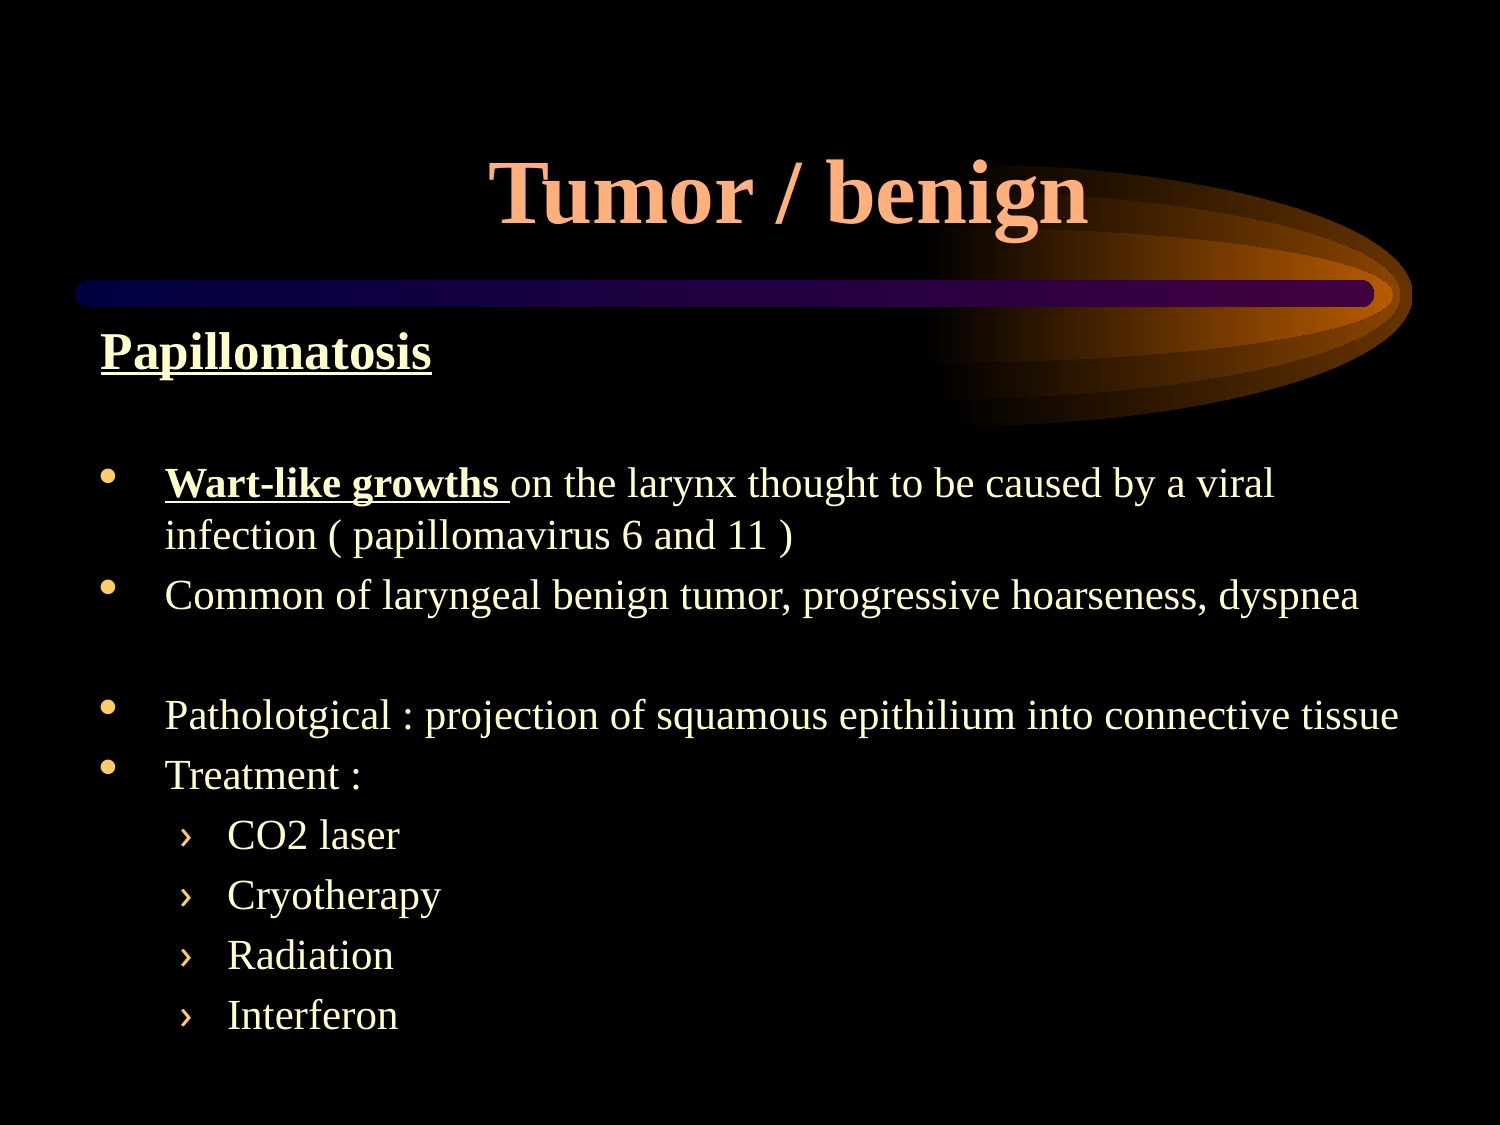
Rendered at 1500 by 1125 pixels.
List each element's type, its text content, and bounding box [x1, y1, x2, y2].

list Papillomatosis Wart-like growths on the larynx thought to be caused by a viral infection ( papillomavirus 6 and 11 ) Common of laryngeal benign tumor, progressive hoarseness, dyspnea Patholotgical : projection of squamous epithilium into connective tissue Treatment : CO2 laser Cryotherapy Radiation Interferon [75, 308, 1425, 1059]
title Tumor / benign [112, 62, 1388, 250]
